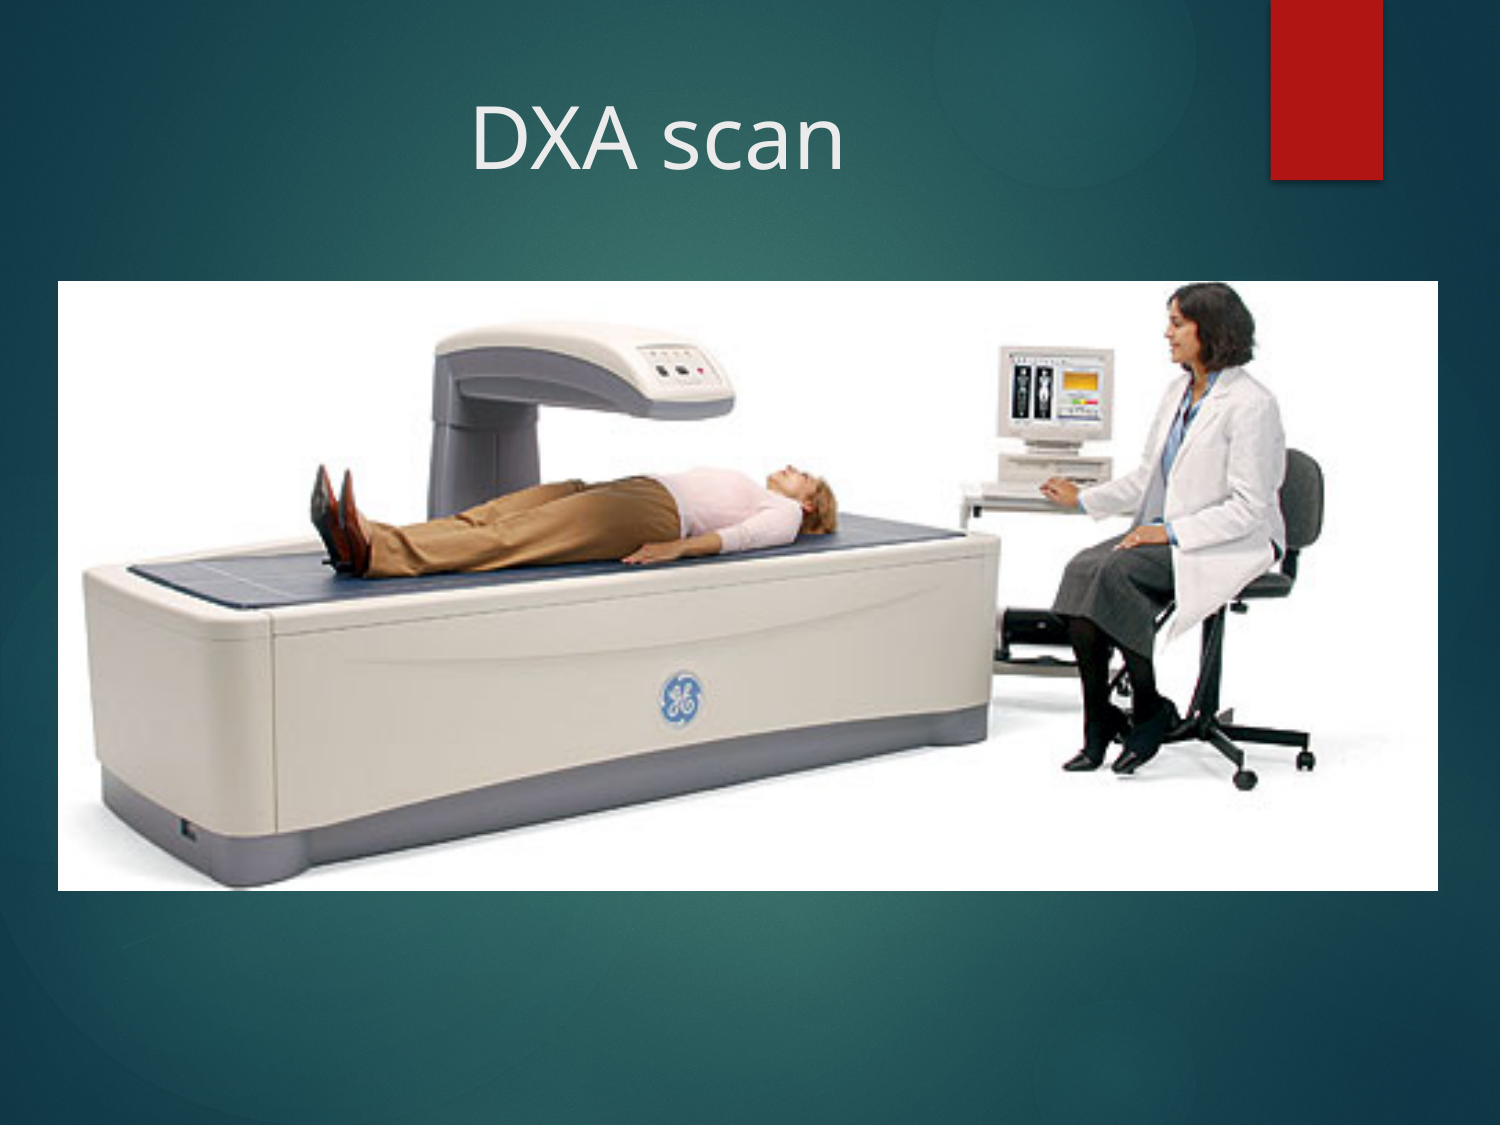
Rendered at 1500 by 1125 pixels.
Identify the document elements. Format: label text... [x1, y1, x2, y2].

title DXA scan [79, 74, 1237, 279]
picture [58, 281, 1438, 891]
